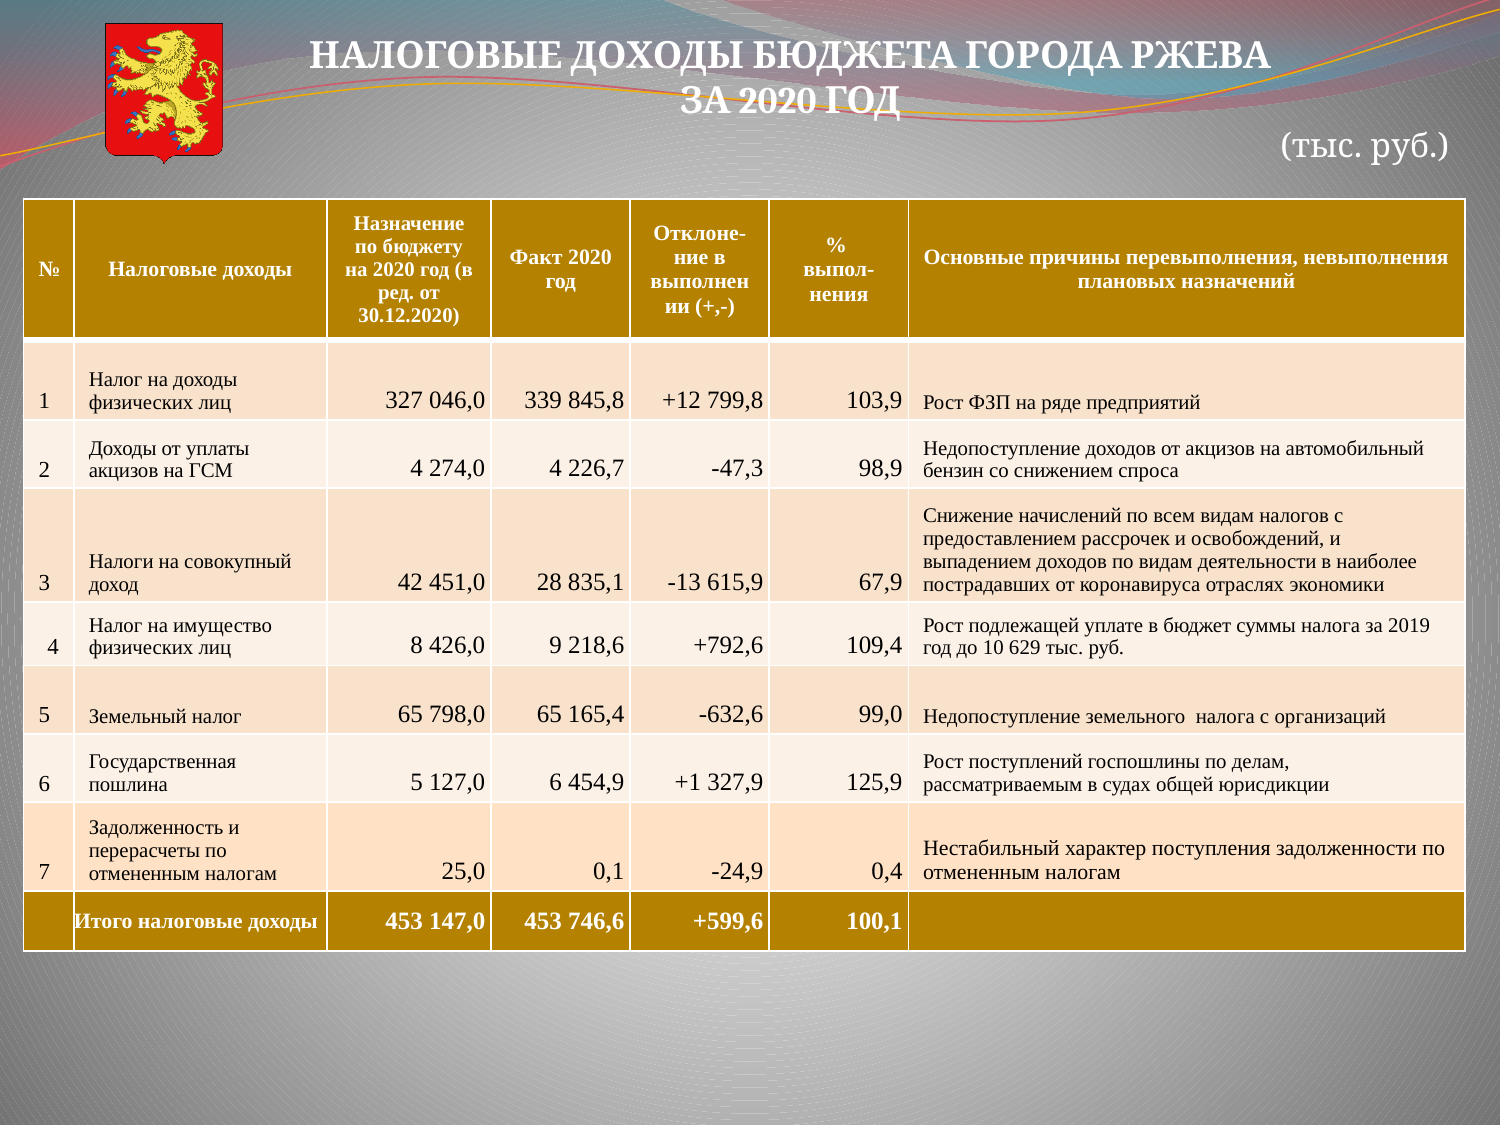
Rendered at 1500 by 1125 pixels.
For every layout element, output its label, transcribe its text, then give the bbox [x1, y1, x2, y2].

table_header Назначение по бюджету на 2020 год (в ред. от 30.12.2020) [328, 200, 490, 337]
table_cell 4 [24, 603, 73, 665]
table_cell 3 [24, 489, 73, 601]
table_cell 100,1 [770, 892, 908, 950]
table_cell 0,4 [770, 803, 908, 890]
table_header Основные причины перевыполнения, невыполнения плановых назначений [909, 200, 1464, 337]
table_cell Задолженность и перерасчеты по отмененным налогам [75, 803, 326, 890]
table_cell 25,0 [328, 803, 490, 890]
table_cell +1 327,9 [631, 735, 768, 801]
table_header Налоговые доходы [75, 200, 326, 337]
table_cell +792,6 [631, 603, 768, 665]
table_cell 2 [24, 421, 73, 487]
text_box Налоговые Доходы бюджета города ржева За 2020 год [292, 23, 1289, 141]
table_cell -47,3 [631, 421, 768, 487]
text_box (тыс. руб.) [1265, 117, 1477, 172]
table_cell Снижение начислений по всем видам налогов с предоставлением рассрочек и освобождений, и выпадением доходов по видам деятельности в наиболее пострадавших от коронавируса отраслях экономики [909, 489, 1464, 601]
picture [105, 23, 223, 165]
table_cell 103,9 [770, 343, 908, 419]
table_cell +12 799,8 [631, 343, 768, 419]
table_cell 5 127,0 [328, 735, 490, 801]
table_cell 109,4 [770, 603, 908, 665]
table_cell 8 426,0 [328, 603, 490, 665]
table_cell 4 226,7 [492, 421, 629, 487]
table_cell Рост поступлений госпошлины по делам, рассматриваемым в судах общей юрисдикции [909, 735, 1464, 801]
table_cell 0,1 [492, 803, 629, 890]
table_header Факт 2020 год [492, 200, 629, 337]
table_cell 339 845,8 [492, 343, 629, 419]
table_cell Нестабильный характер поступления задолженности по отмененным налогам [909, 803, 1464, 890]
table_cell 9 218,6 [492, 603, 629, 665]
table_cell Итого налоговые доходы [75, 892, 326, 950]
table_cell Налоги на совокупный доход [75, 489, 326, 601]
table_cell 65 165,4 [492, 666, 629, 733]
table_cell -13 615,9 [631, 489, 768, 601]
table_cell 42 451,0 [328, 489, 490, 601]
table_cell 4 274,0 [328, 421, 490, 487]
table_cell [909, 892, 1464, 950]
table_cell Налог на имущество физических лиц [75, 603, 326, 665]
table_cell Земельный налог [75, 666, 326, 733]
table_cell 6 454,9 [492, 735, 629, 801]
table_cell Государственная пошлина [75, 735, 326, 801]
table_cell 6 [24, 735, 73, 801]
table_header № [24, 200, 73, 337]
table_header Отклоне-ние в выполнении (+,-) [631, 200, 768, 337]
table_cell Недопоступление доходов от акцизов на автомобильный бензин со снижением спроса [909, 421, 1464, 487]
table_cell 67,9 [770, 489, 908, 601]
table_cell 5 [24, 666, 73, 733]
table_cell 1 [24, 343, 73, 419]
table_cell 98,9 [770, 421, 908, 487]
table_cell -24,9 [631, 803, 768, 890]
table_cell Рост ФЗП на ряде предприятий [909, 343, 1464, 419]
table_header % выпол-нения [770, 200, 908, 337]
table_cell 99,0 [770, 666, 908, 733]
table_cell Налог на доходы физических лиц [75, 343, 326, 419]
table_cell 453 746,6 [492, 892, 629, 950]
table_cell Недопоступление земельного налога с организаций [909, 666, 1464, 733]
table_cell +599,6 [631, 892, 768, 950]
table_cell 453 147,0 [328, 892, 490, 950]
table_cell 125,9 [770, 735, 908, 801]
table_cell Рост подлежащей уплате в бюджет суммы налога за 2019 год до 10 629 тыс. руб. [909, 603, 1464, 665]
table_cell 7 [24, 803, 73, 890]
table_cell Доходы от уплаты акцизов на ГСМ [75, 421, 326, 487]
table_cell [24, 892, 73, 950]
table_cell 65 798,0 [328, 666, 490, 733]
table_cell 327 046,0 [328, 343, 490, 419]
table_cell 28 835,1 [492, 489, 629, 601]
table_cell -632,6 [631, 666, 768, 733]
